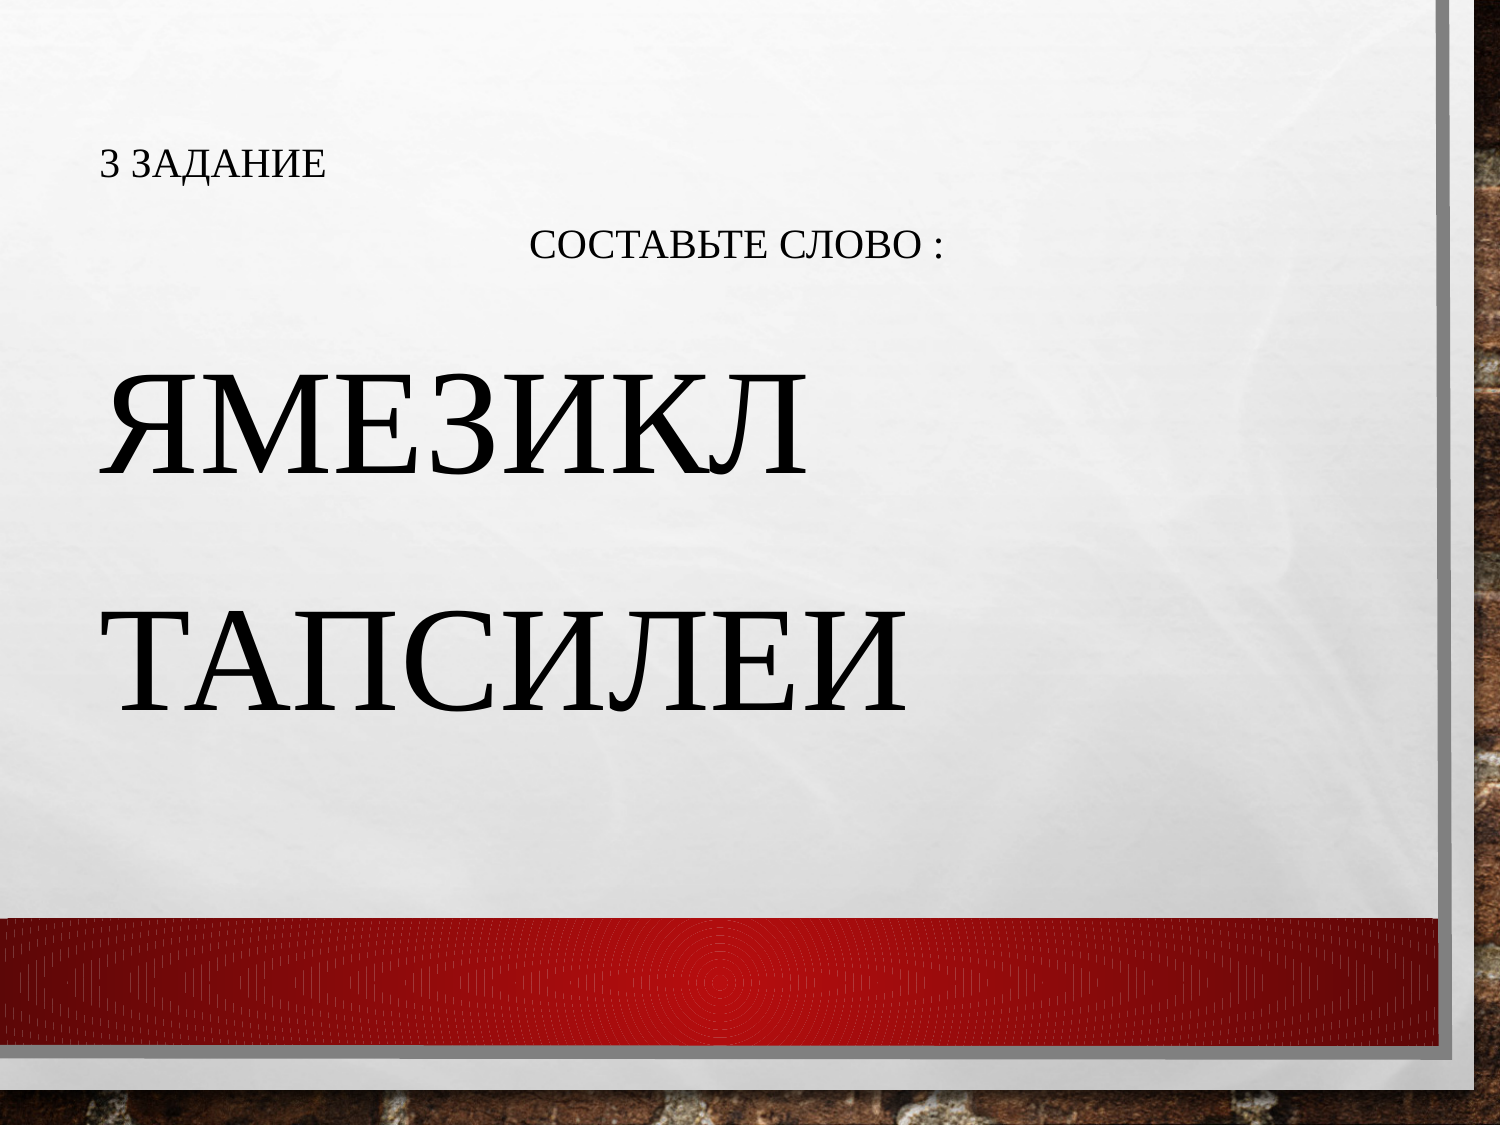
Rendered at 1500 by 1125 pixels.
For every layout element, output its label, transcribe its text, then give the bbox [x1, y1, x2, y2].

list 3 Задание Составьте слово : Ямезикл ТАПСИЛЕИ [84, 66, 1400, 882]
picture [0, 0, 1500, 1125]
